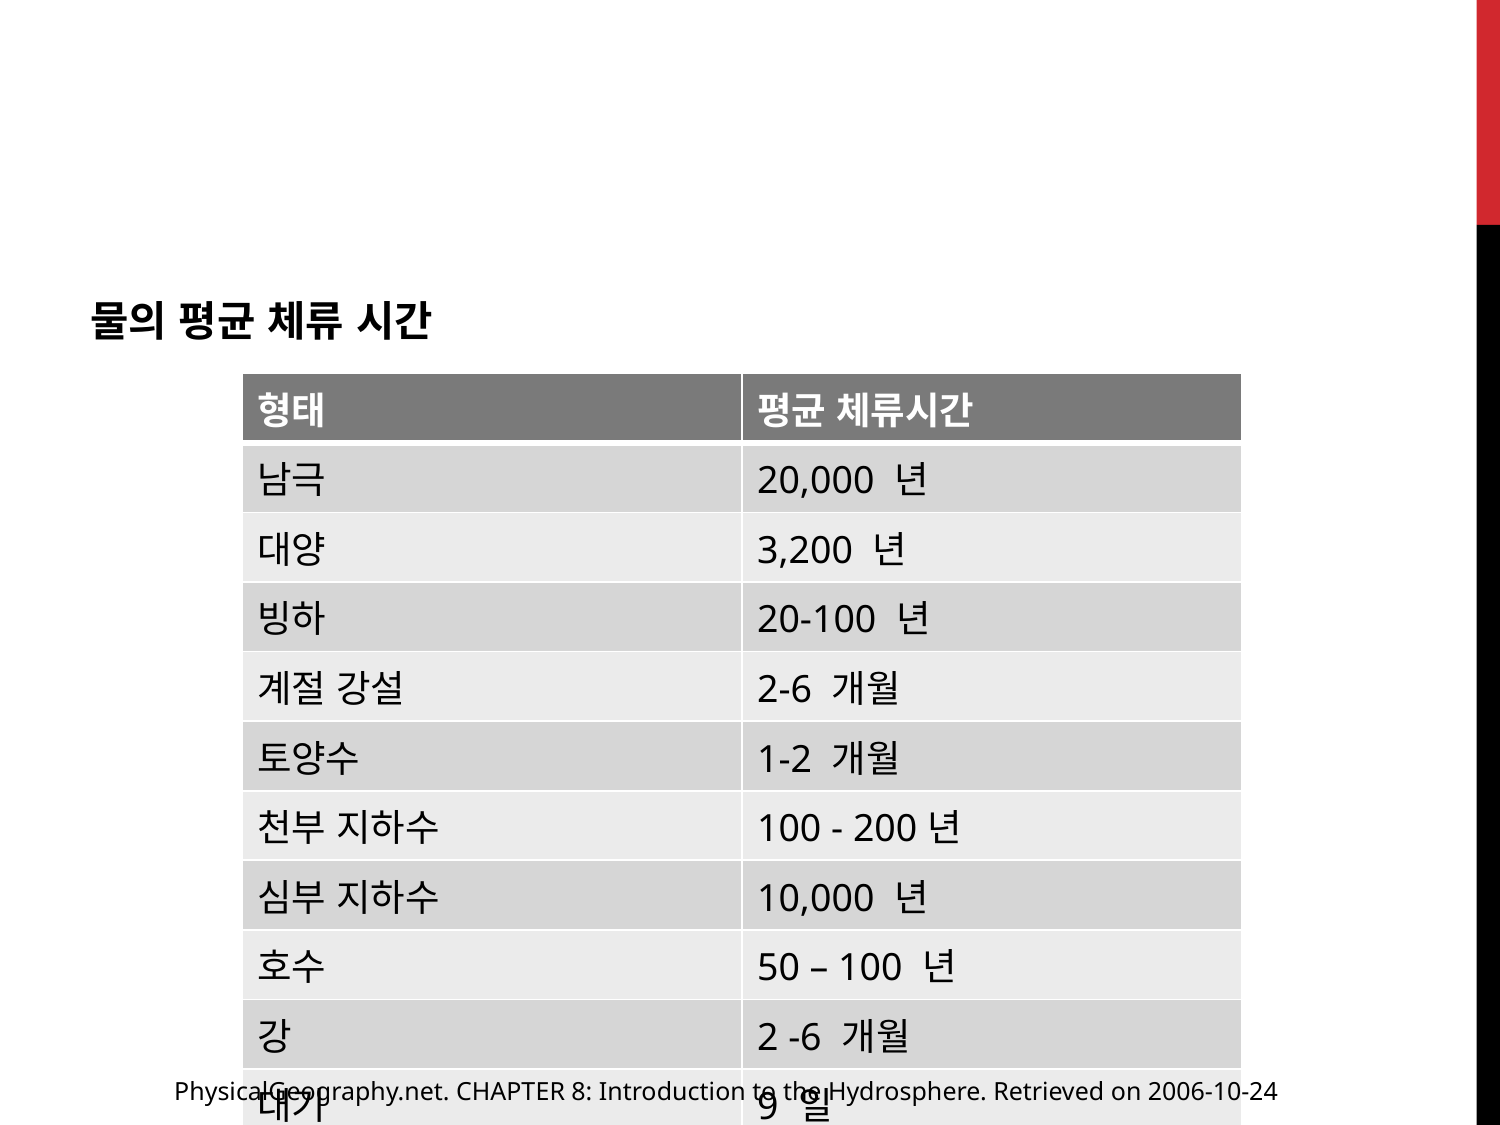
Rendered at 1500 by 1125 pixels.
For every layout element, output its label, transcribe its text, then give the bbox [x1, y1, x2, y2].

table_header 평균 체류시간 [743, 374, 1241, 440]
text_box PhysicalGeography.net. CHAPTER 8: Introduction to the Hydrosphere. Retrieved on 2006-10-24 [159, 1068, 1388, 1113]
table_cell 천부 지하수 [243, 792, 741, 859]
table_cell 50 – 100 년 [743, 931, 1241, 999]
list 물의 평균 체류 시간 [75, 287, 1325, 1005]
table_cell 100 - 200년 [743, 792, 1241, 859]
table_cell 20,000 년 [743, 446, 1241, 512]
table_cell 2-6 개월 [743, 652, 1241, 720]
table_cell 1-2 개월 [743, 722, 1241, 790]
table_cell 대양 [243, 513, 741, 581]
table_cell 빙하 [243, 583, 741, 651]
table_cell 20-100 년 [743, 583, 1241, 651]
table_cell 토양수 [243, 722, 741, 790]
table_cell 10,000 년 [743, 861, 1241, 929]
table_cell 남극 [243, 446, 741, 512]
table_cell 2 -6 개월 [743, 1000, 1241, 1068]
table_cell 강 [243, 1000, 741, 1068]
table_cell 9 일 [743, 1113, 1241, 1125]
table_cell 3,200 년 [743, 513, 1241, 581]
table_cell 계절 강설 [243, 652, 741, 720]
table_header 형태 [243, 374, 741, 440]
table_cell 호수 [243, 931, 741, 999]
table_cell 대기 [243, 1113, 741, 1125]
table_cell 심부 지하수 [243, 861, 741, 929]
